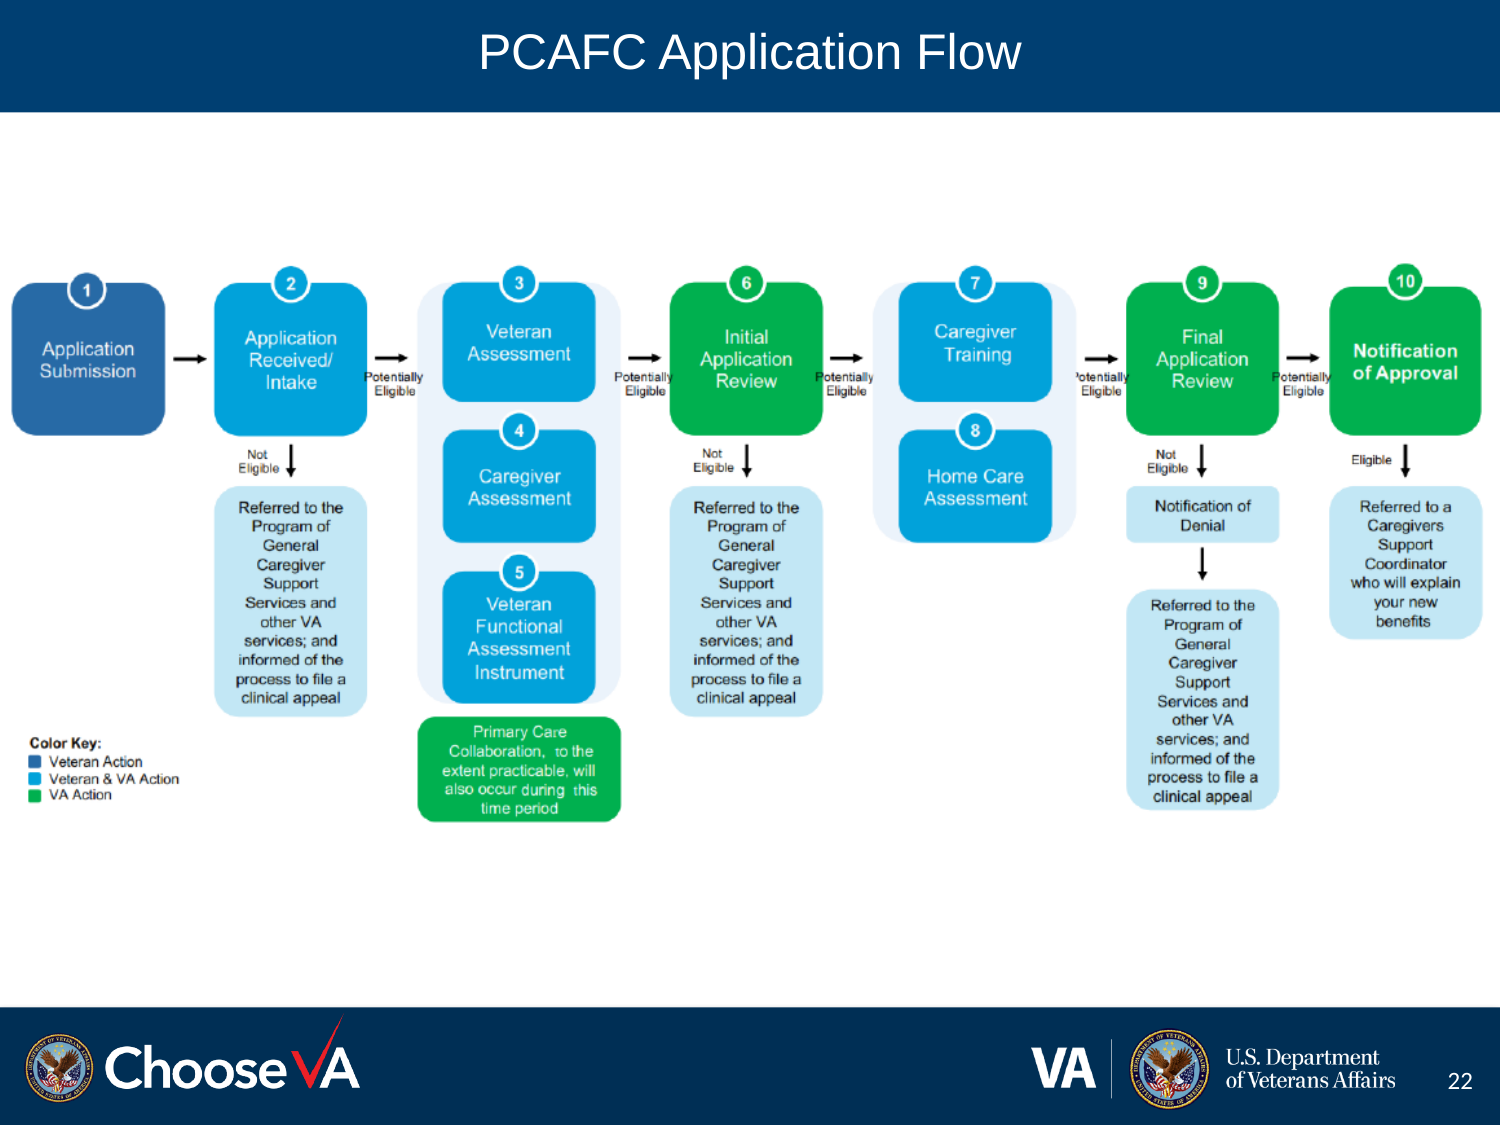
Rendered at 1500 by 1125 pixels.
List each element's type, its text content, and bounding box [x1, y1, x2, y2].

slide_number 22 [1138, 1049, 1489, 1110]
title PCAFC Application Flow [0, 0, 1500, 113]
picture [24, 1012, 360, 1103]
picture [0, 138, 1500, 987]
picture [1031, 1028, 1395, 1110]
